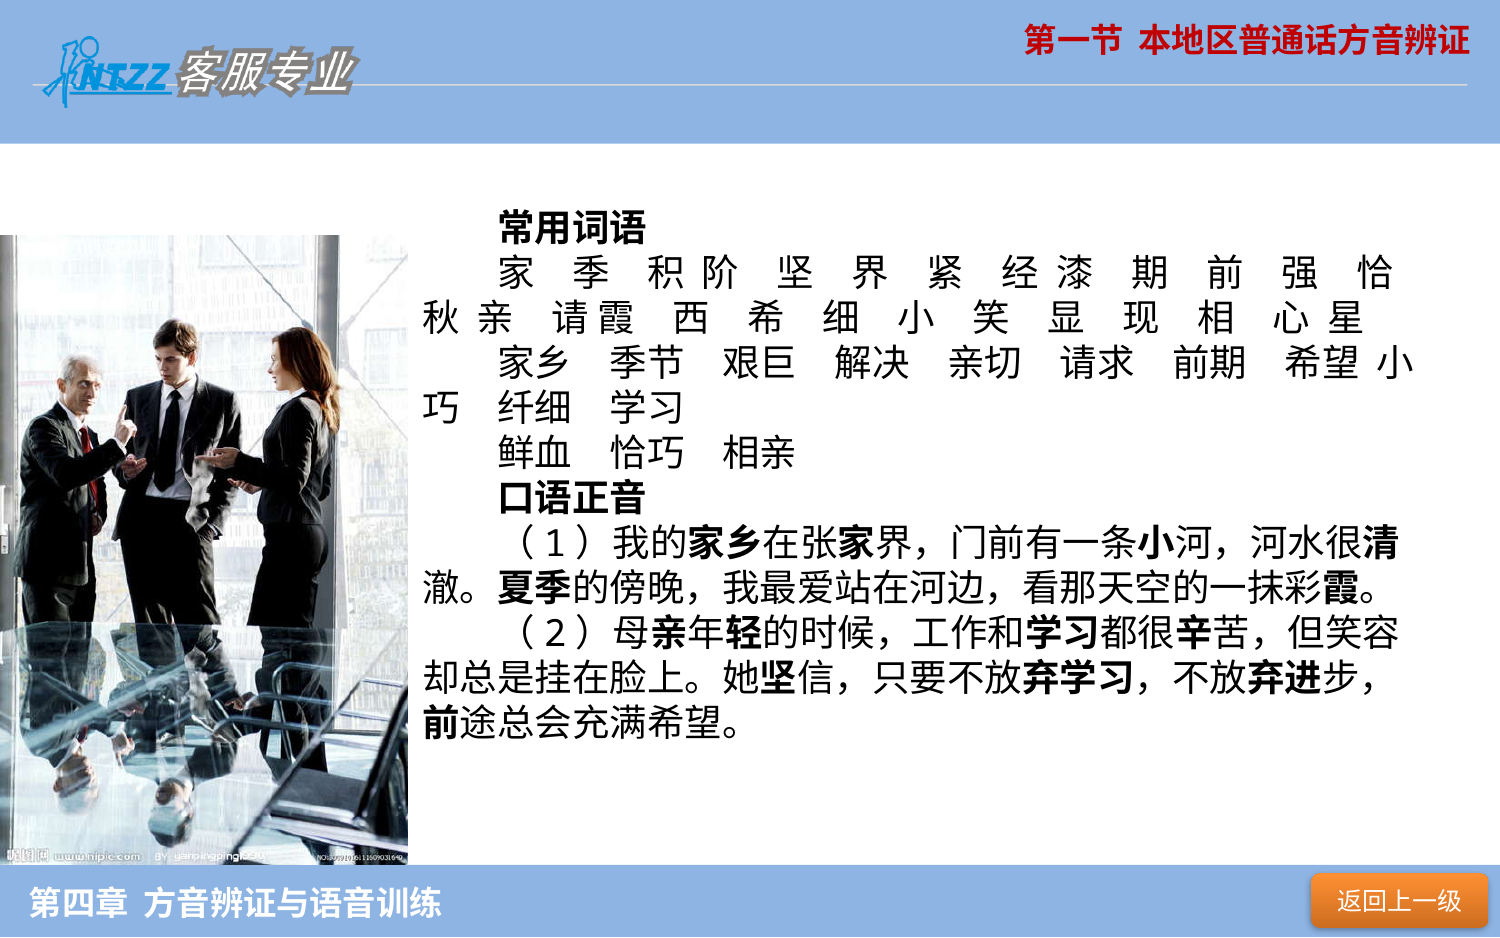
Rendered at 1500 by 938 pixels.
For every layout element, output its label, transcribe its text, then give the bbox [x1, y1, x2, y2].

picture [0, 235, 408, 866]
picture [74, 48, 85, 66]
text_box 第四章 方音辨证与语音训练 [17, 876, 514, 928]
picture [82, 40, 96, 55]
picture [101, 73, 111, 85]
text_box 第一节 本地区普通话方音辨证 [954, 13, 1483, 65]
text_box [0, 864, 1500, 937]
picture [40, 36, 85, 108]
text_box 常用词语 家 季 积 阶 坚 界 紧 经 漆 期 前 强 恰 秋 亲 请 霞 西 希 细 小 笑 显 现 相 心 星 家乡 季节 艰巨 解决 亲切 请求 前期 希望 小巧 纤细 学习 鲜血 恰巧 相亲 口语正音 （1）我的家乡在张家界，门前有一条小河，河水很清澈。夏季的傍晚，我最爱站在河边，看那天空的一抹彩霞。 （2）母亲年轻的时候，工作和学习都很辛苦，但笑容却总是挂在脸上。她坚信，只要不放弃学习，不放弃进步，前途总会充满希望。 [407, 197, 1447, 752]
text_box 返回上一级 [1311, 873, 1489, 929]
picture [74, 64, 84, 86]
picture [85, 85, 92, 91]
text_box [0, 0, 1500, 144]
picture [67, 36, 362, 108]
picture [63, 44, 75, 72]
